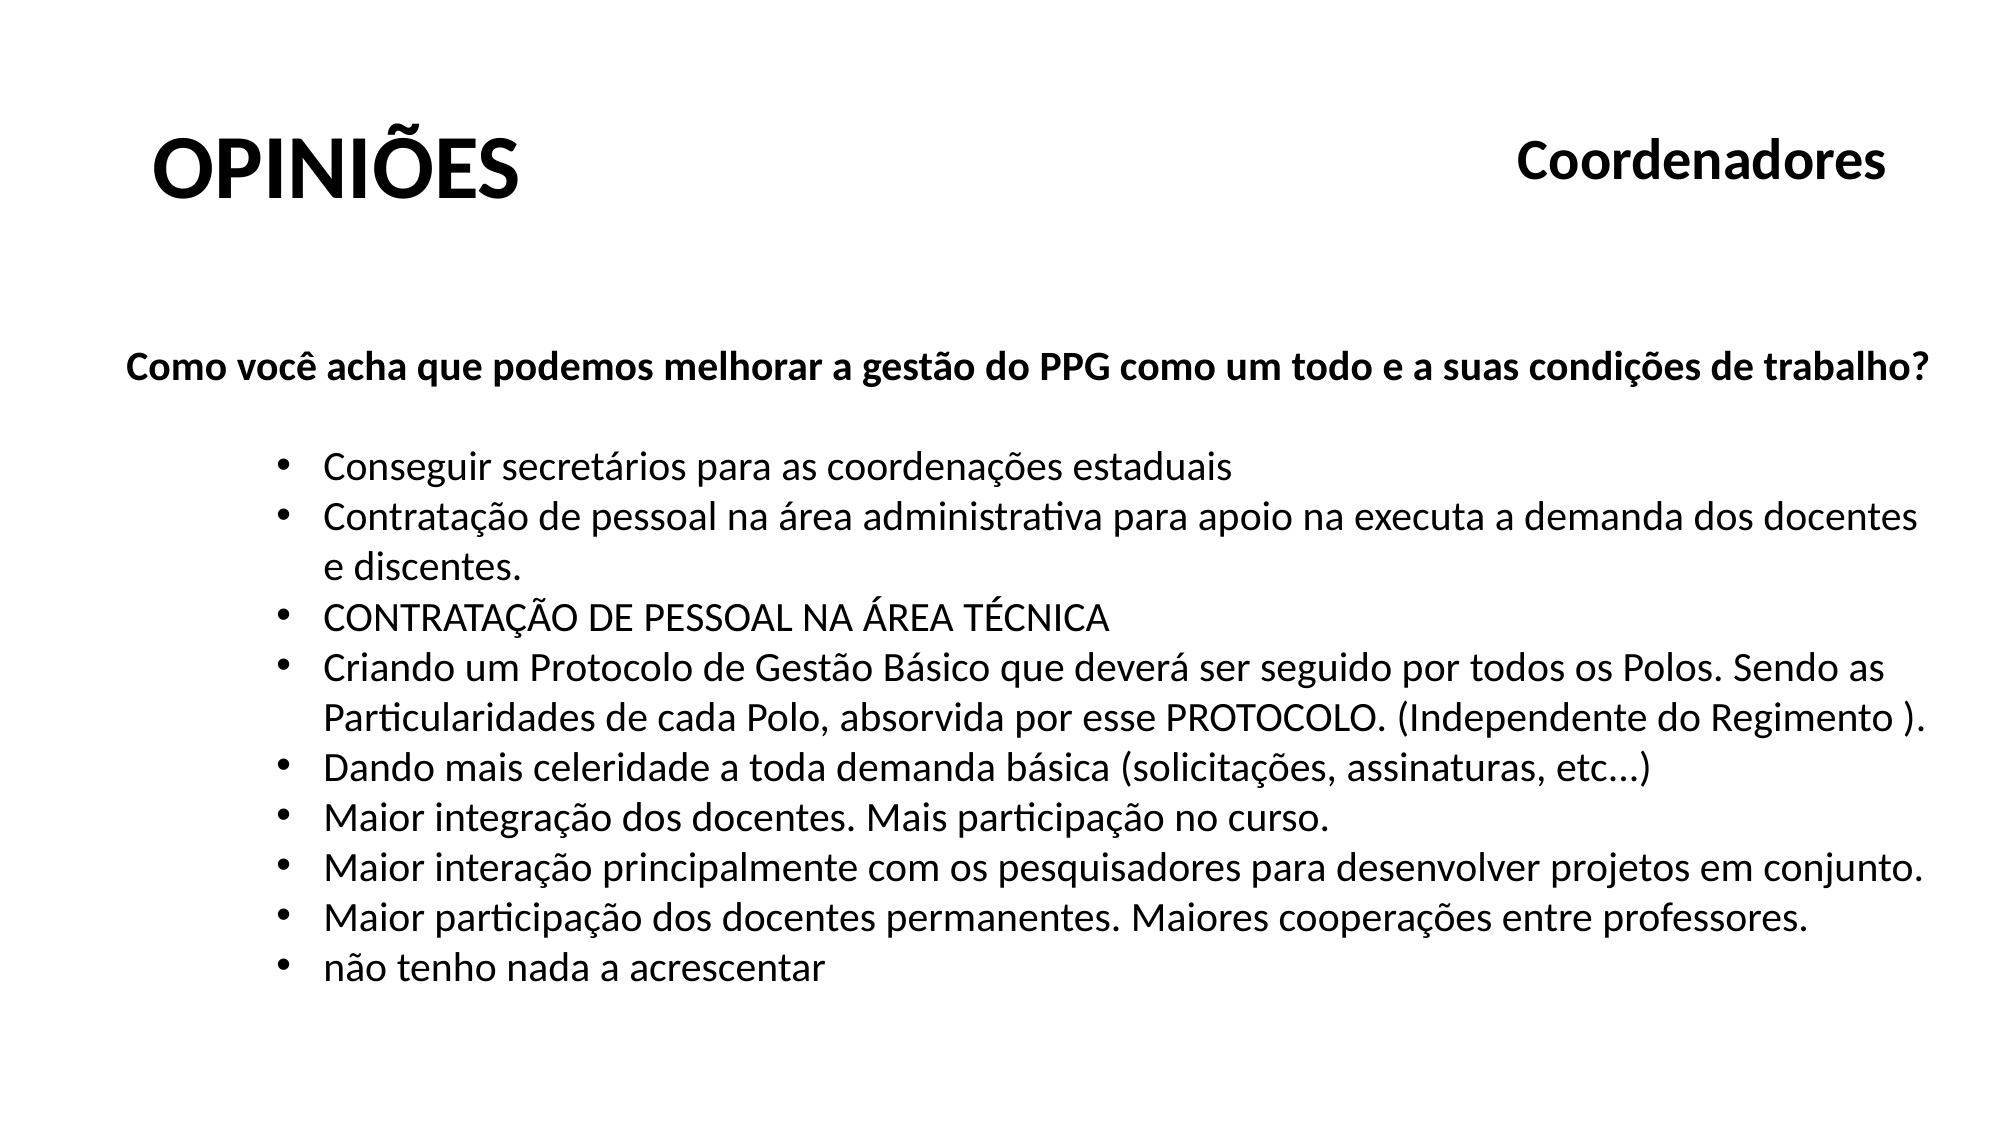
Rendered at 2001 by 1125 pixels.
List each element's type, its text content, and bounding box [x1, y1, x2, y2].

text_box Coordenadores [1503, 114, 2000, 200]
text_box Como você acha que podemos melhorar a gestão do PPG como um todo e a suas condições de trabalho? Conseguir secretários para as coordenações estaduais Contratação de pessoal na área administrativa para apoio na executa a demanda dos docentes e discentes. CONTRATAÇÃO DE PESSOAL NA ÁREA TÉCNICA Criando um Protocolo de Gestão Básico que deverá ser seguido por todos os Polos. Sendo as Particularidades de cada Polo, absorvida por esse PROTOCOLO. (Independente do Regimento ). Dando mais celeridade a toda demanda básica (solicitações, assinaturas, etc...) Maior integração dos docentes. Mais participação no curso. Maior interação principalmente com os pesquisadores para desenvolver projetos em conjunto. Maior participação dos docentes permanentes. Maiores cooperações entre professores. não tenho nada a acrescentar [111, 331, 1955, 997]
title OPINIÕES [137, 59, 1863, 278]
